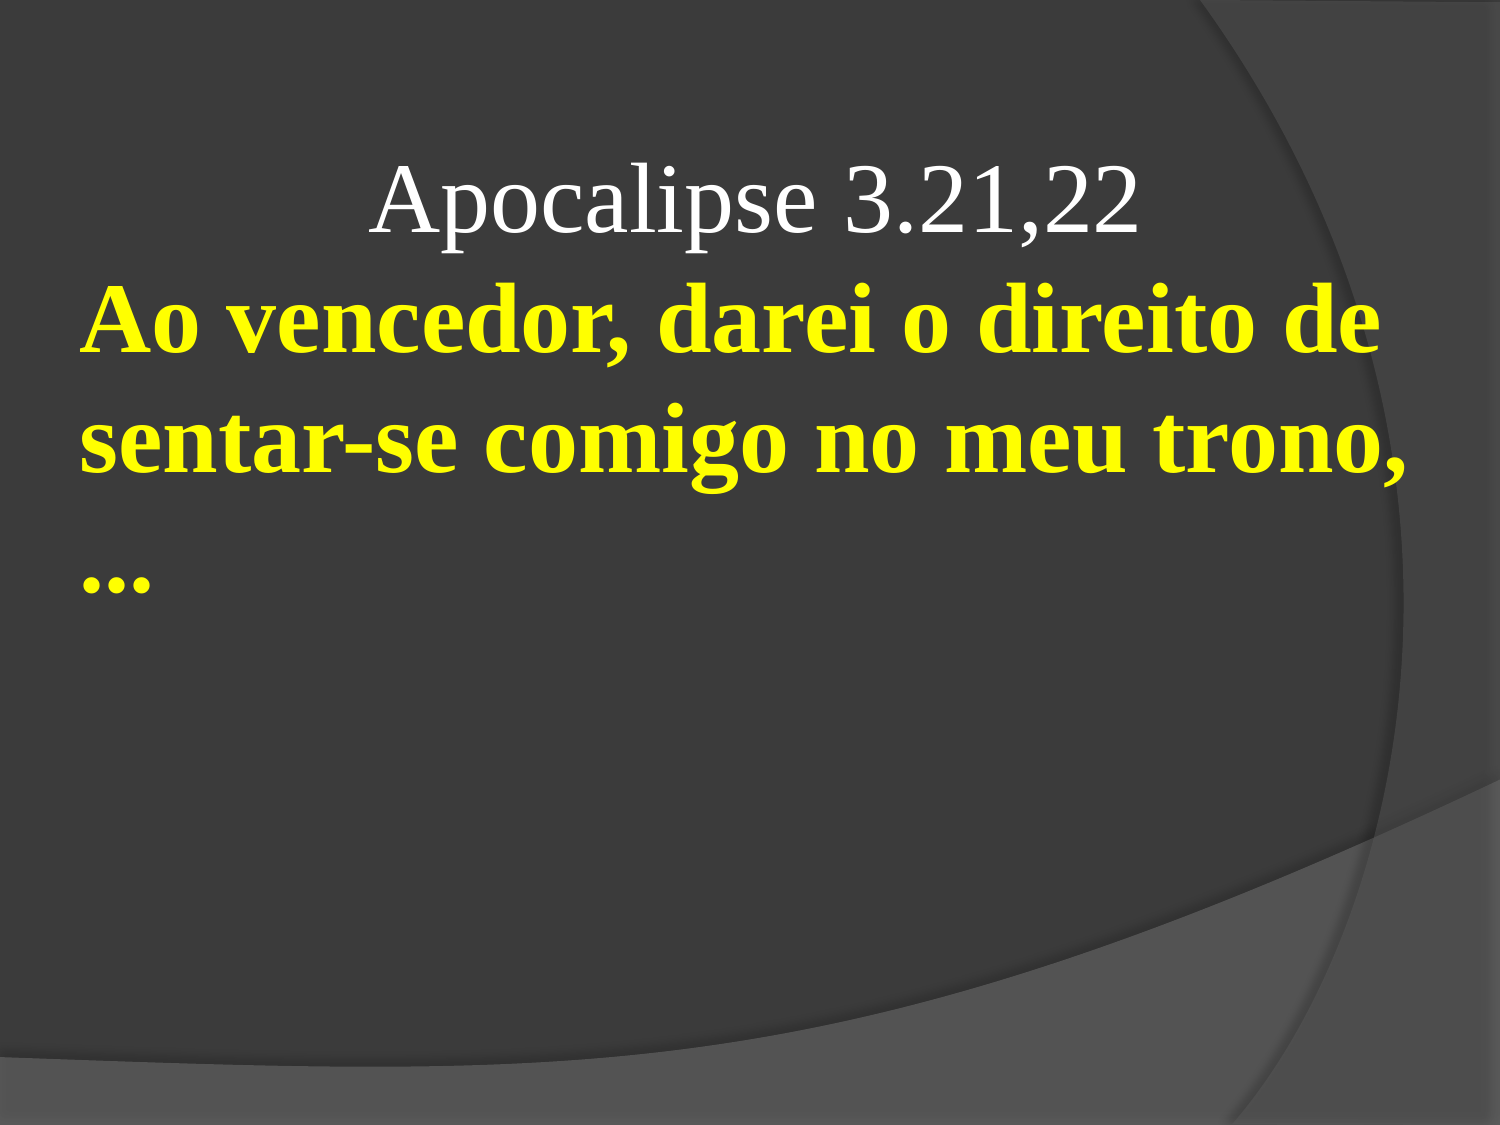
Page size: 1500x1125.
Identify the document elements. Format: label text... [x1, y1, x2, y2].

text_box Apocalipse 3.21,22 Ao vencedor, darei o direito de sentar-se comigo no meu trono, ... [64, 125, 1447, 1125]
